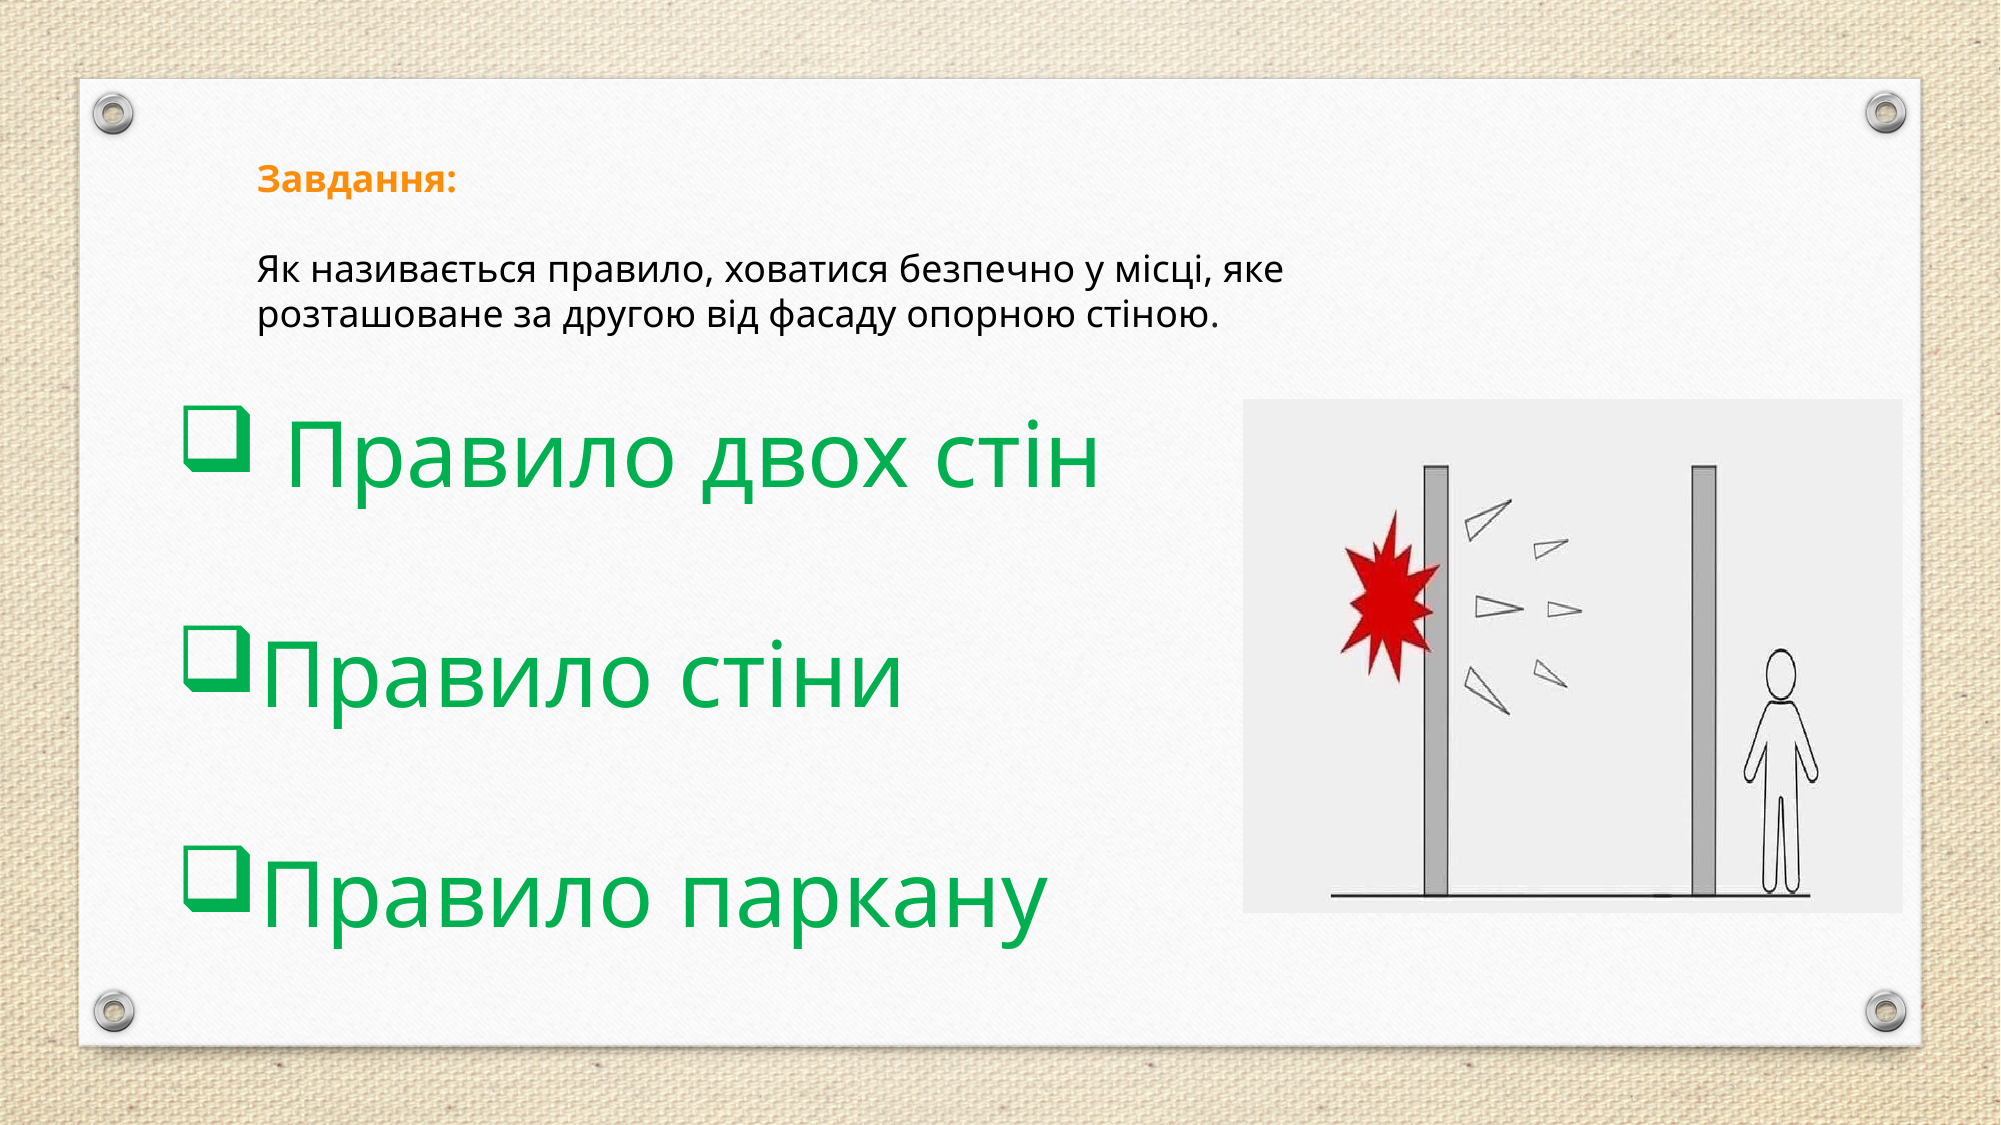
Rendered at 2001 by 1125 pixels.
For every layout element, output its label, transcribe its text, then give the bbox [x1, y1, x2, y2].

text_box Завдання: Як називається правило, ховатися безпечно у місці, яке розташоване за другою від фасаду опорною стіною. [241, 147, 1500, 387]
picture [0, 0, 2001, 1125]
text_box Правило двох стін Правило стіни Правило паркану [162, 388, 1500, 953]
